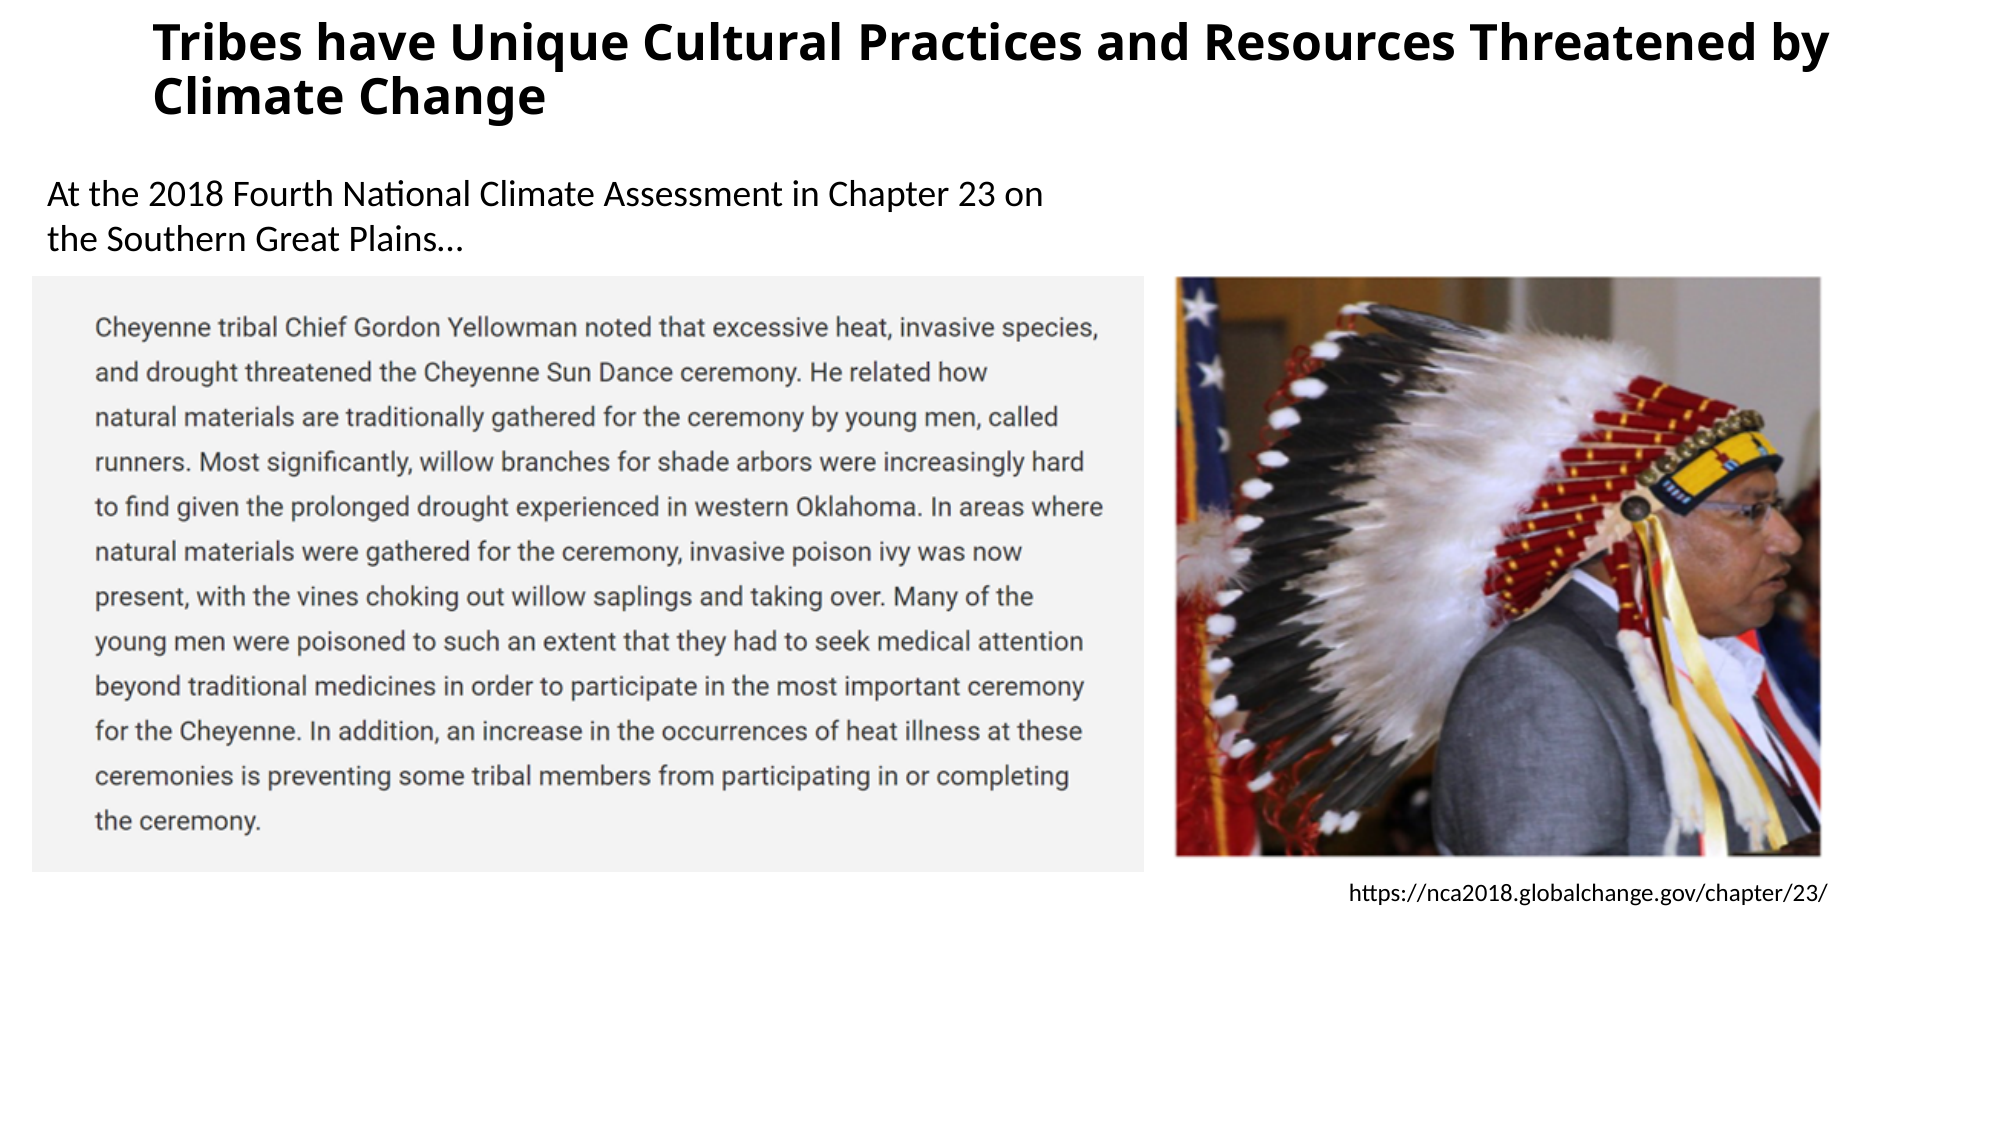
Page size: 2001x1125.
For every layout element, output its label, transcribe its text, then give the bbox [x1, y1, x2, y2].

title Tribes have Unique Cultural Practices and Resources Threatened by Climate Change [137, 26, 1863, 117]
picture [32, 233, 1866, 915]
text_box At the 2018 Fourth National Climate Assessment in Chapter 23 on the Southern Great Plains… [32, 161, 1113, 266]
